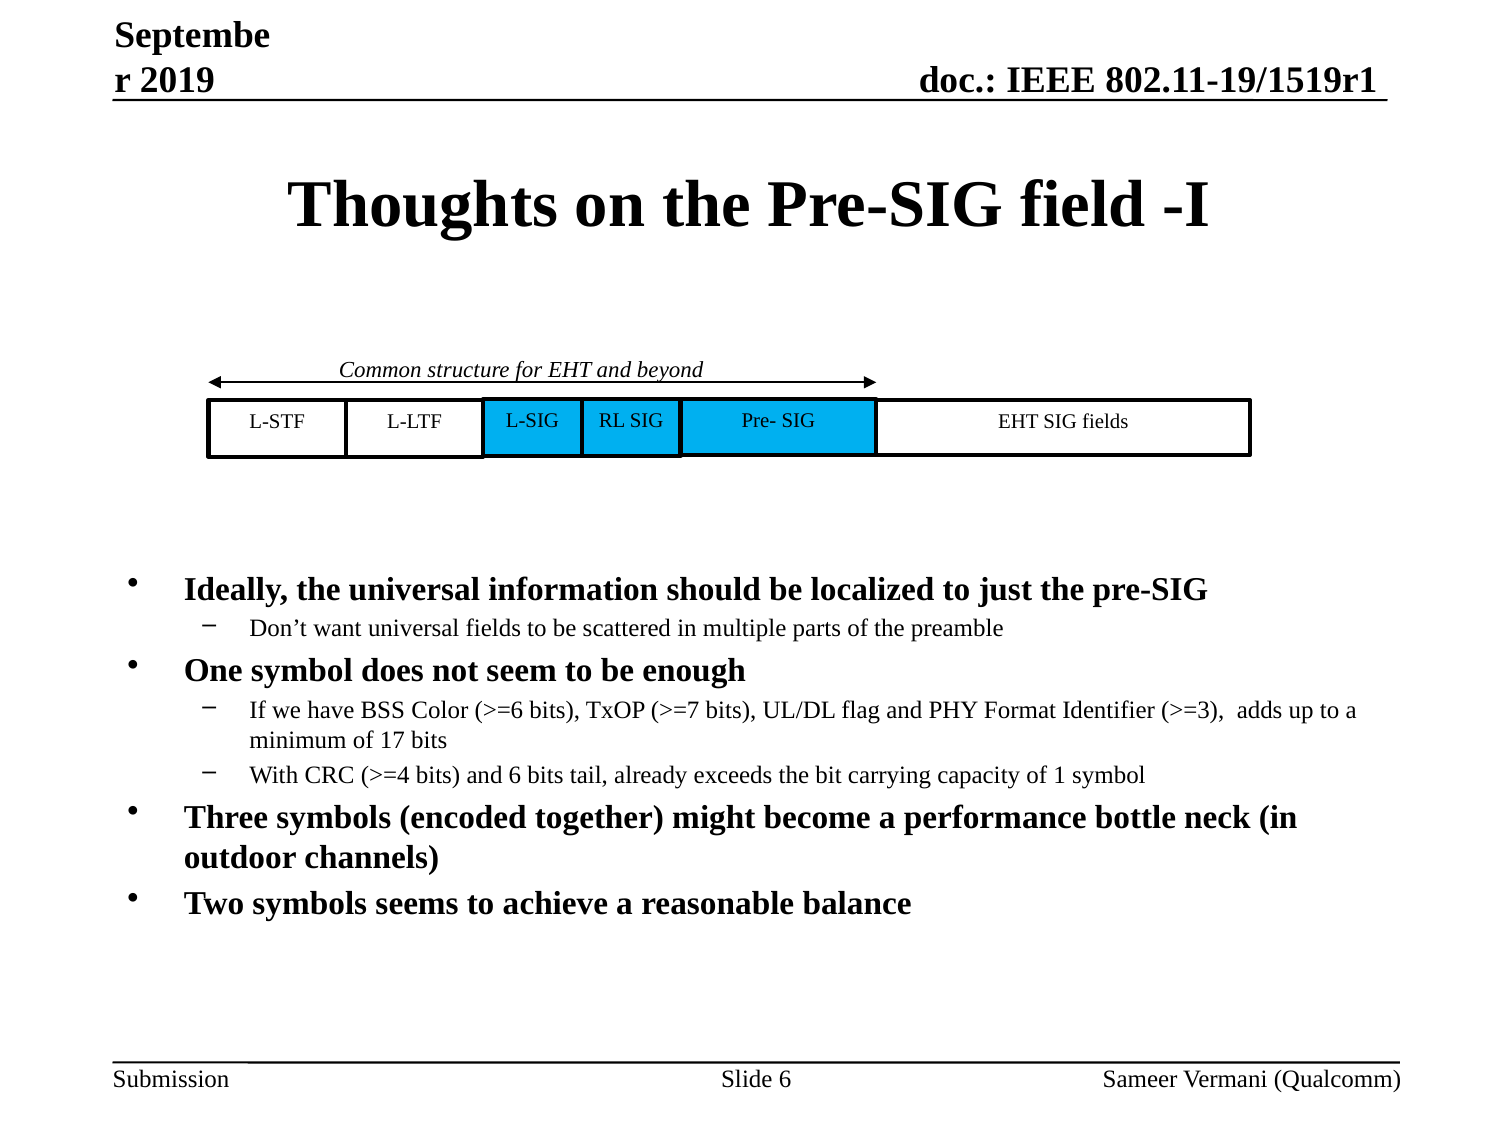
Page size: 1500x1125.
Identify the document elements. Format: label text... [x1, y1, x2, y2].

text_box L-LTF [344, 398, 485, 459]
text_box RL SIG [580, 397, 683, 458]
text_box EHT SIG fields [878, 398, 1252, 457]
text_box L-SIG [481, 397, 580, 458]
footer Sameer Vermani (Qualcomm) [1097, 1061, 1402, 1093]
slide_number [114, 54, 278, 101]
list Ideally, the universal information should be localized to just the pre-SIG Don’t want universal fields to be scattered in multiple parts of the preamble One symbol does not seem to be enough If we have BSS Color (>=6 bits), TxOP (>=7 bits), UL/DL flag and PHY Format Identifier (>=3), adds up to a minimum of 17 bits With CRC (>=4 bits) and 6 bits tail, already exceeds the bit carrying capacity of 1 symbol Three symbols (encoded together) might become a performance bottle neck (in outdoor channels) Two symbols seems to achieve a reasonable balance [112, 326, 1388, 1002]
text_box Common structure for EHT and beyond [324, 347, 719, 381]
title Thoughts on the Pre-SIG field -I [112, 112, 1388, 288]
text_box Pre- SIG [679, 397, 878, 457]
text_box L-STF [206, 398, 344, 459]
slide_number Slide 6 [720, 1061, 792, 1093]
